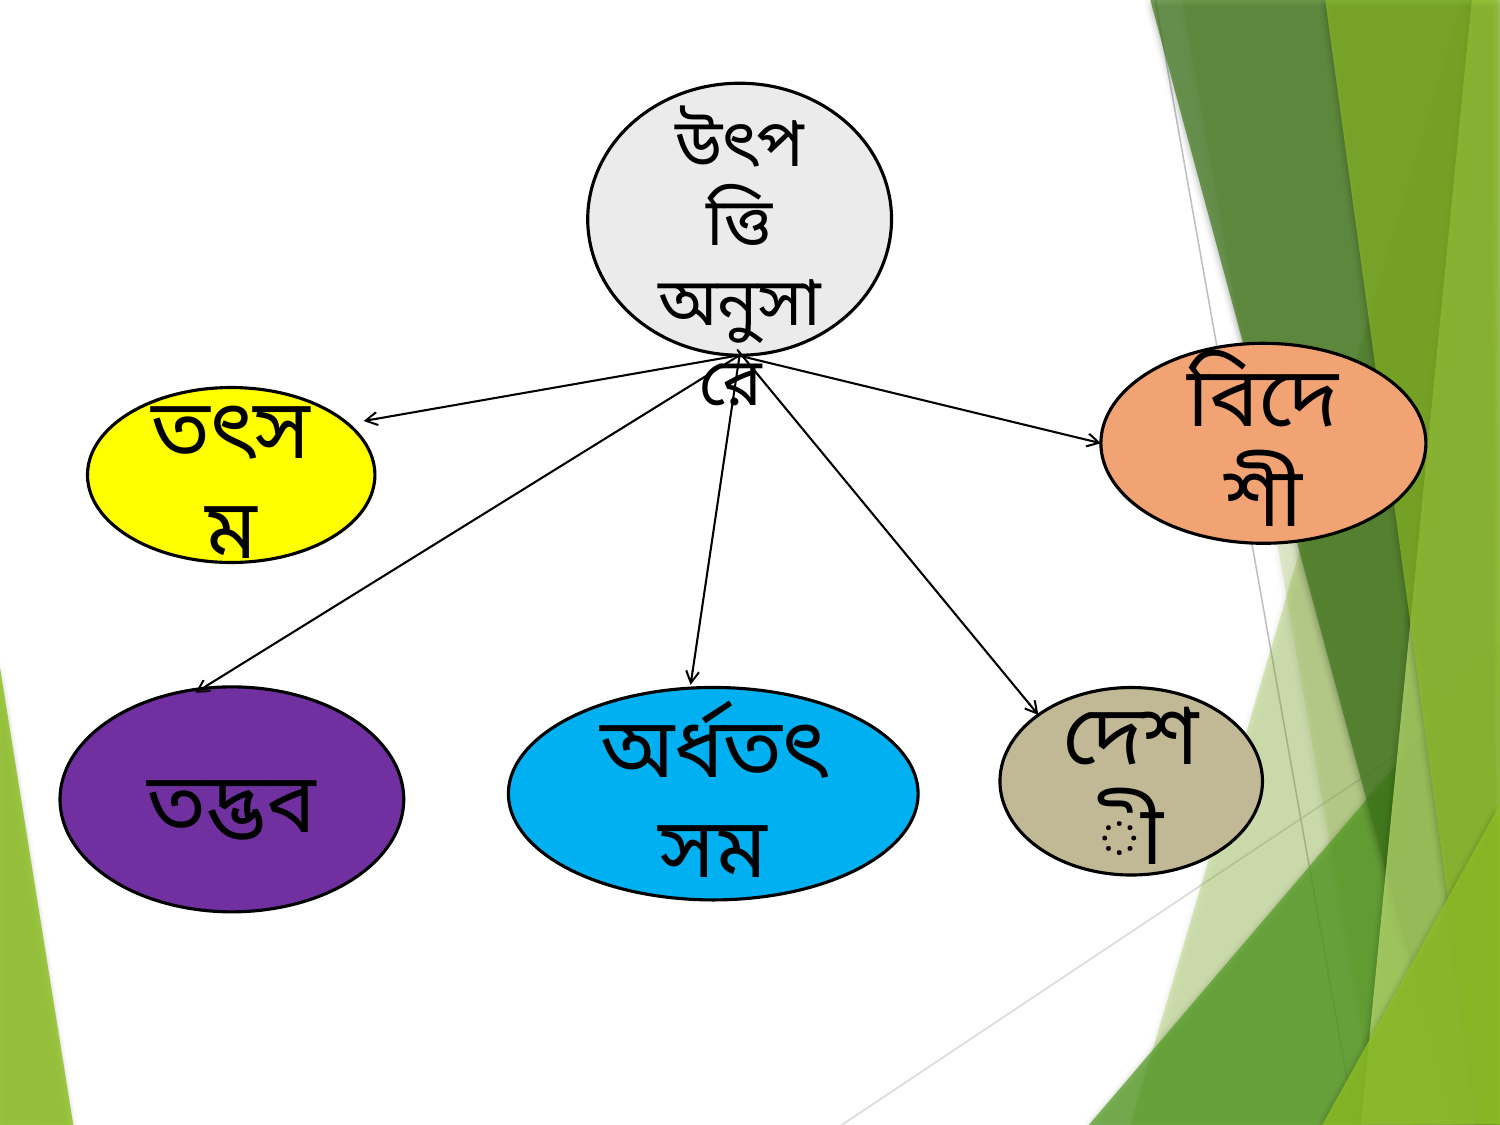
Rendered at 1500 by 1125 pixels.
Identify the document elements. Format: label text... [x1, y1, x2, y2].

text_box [194, 354, 730, 694]
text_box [690, 354, 732, 686]
text_box অর্ধতৎসম [506, 701, 920, 902]
text_box উৎপত্তি অনুসারে [586, 81, 894, 353]
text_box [737, 354, 1102, 444]
text_box বিদেশী [1099, 341, 1428, 545]
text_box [736, 451, 1039, 716]
text_box তদ্ভব [58, 688, 406, 914]
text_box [736, 349, 1039, 355]
text_box দেশী [998, 685, 1265, 877]
text_box তৎসম [85, 389, 190, 561]
